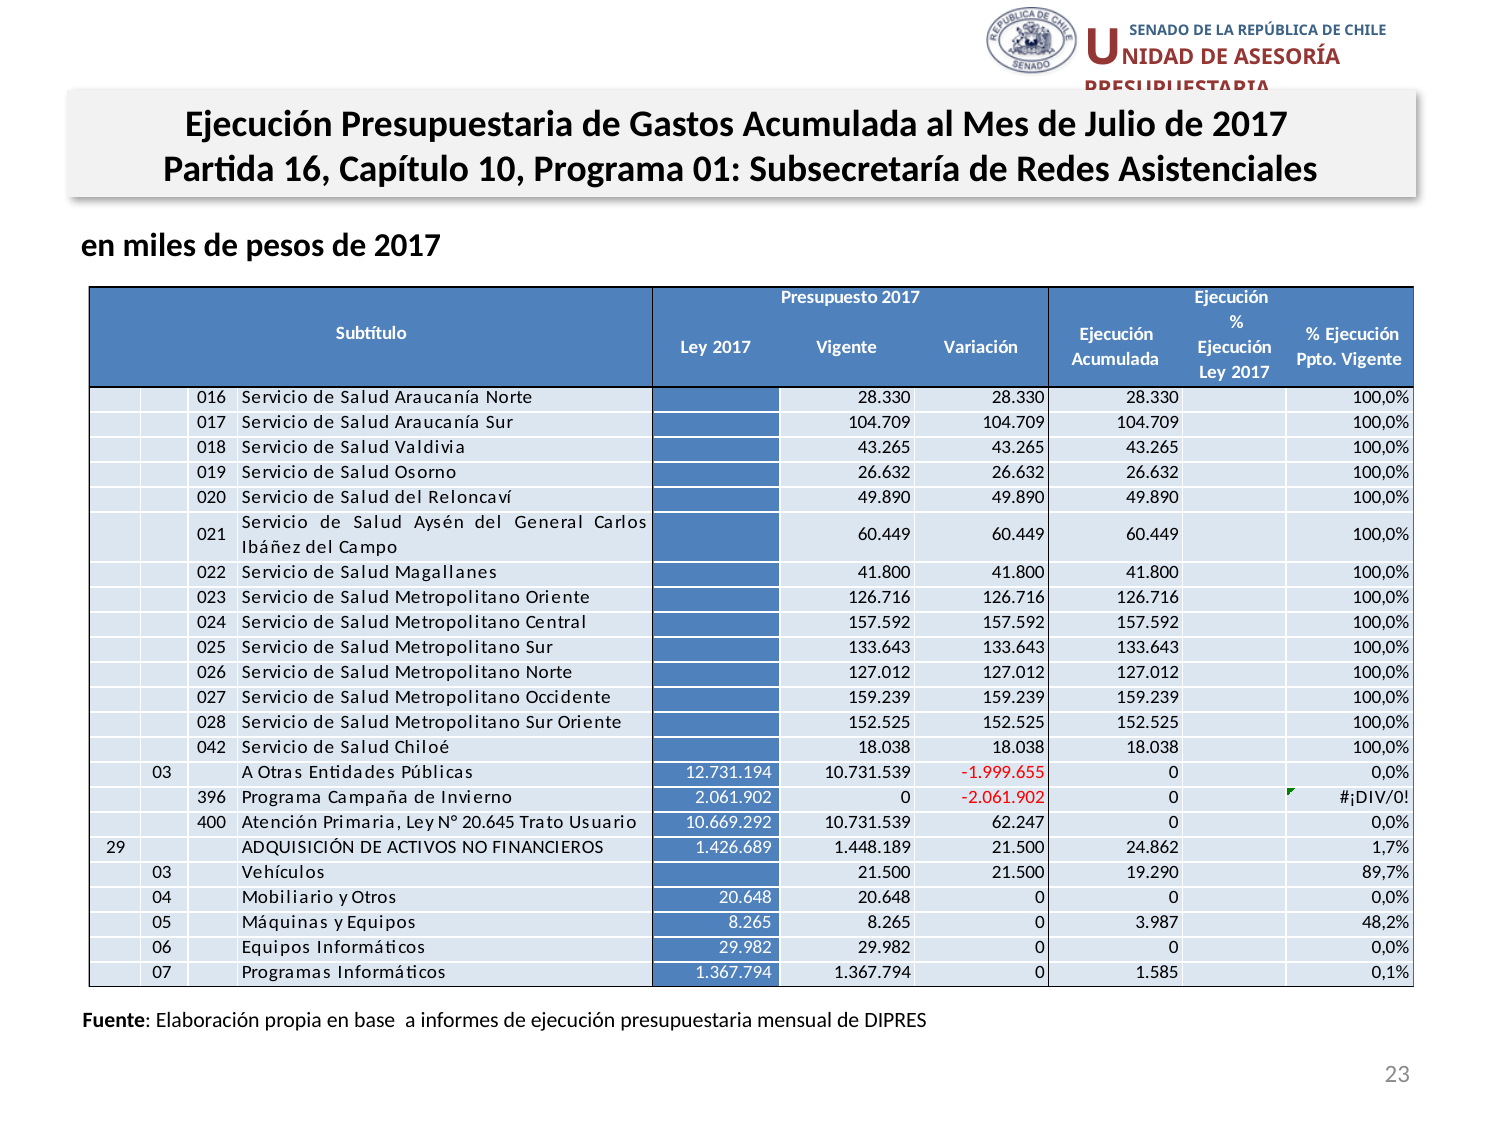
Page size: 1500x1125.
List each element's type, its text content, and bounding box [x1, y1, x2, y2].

picture [986, 7, 1079, 76]
text_box Fuente: Elaboración propia en base a informes de ejecución presupuestaria mensual de DIPRES [67, 998, 1447, 1059]
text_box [88, 285, 1416, 988]
text_box en miles de pesos de 2017 [66, 216, 1417, 291]
text_box Ejecución Presupuestaria de Gastos Acumulada al Mes de Julio de 2017 Partida 16, Capítulo 10, Programa 01: Subsecretaría de Redes Asistenciales [67, 90, 1415, 197]
slide_number 23 [1074, 1059, 1425, 1103]
